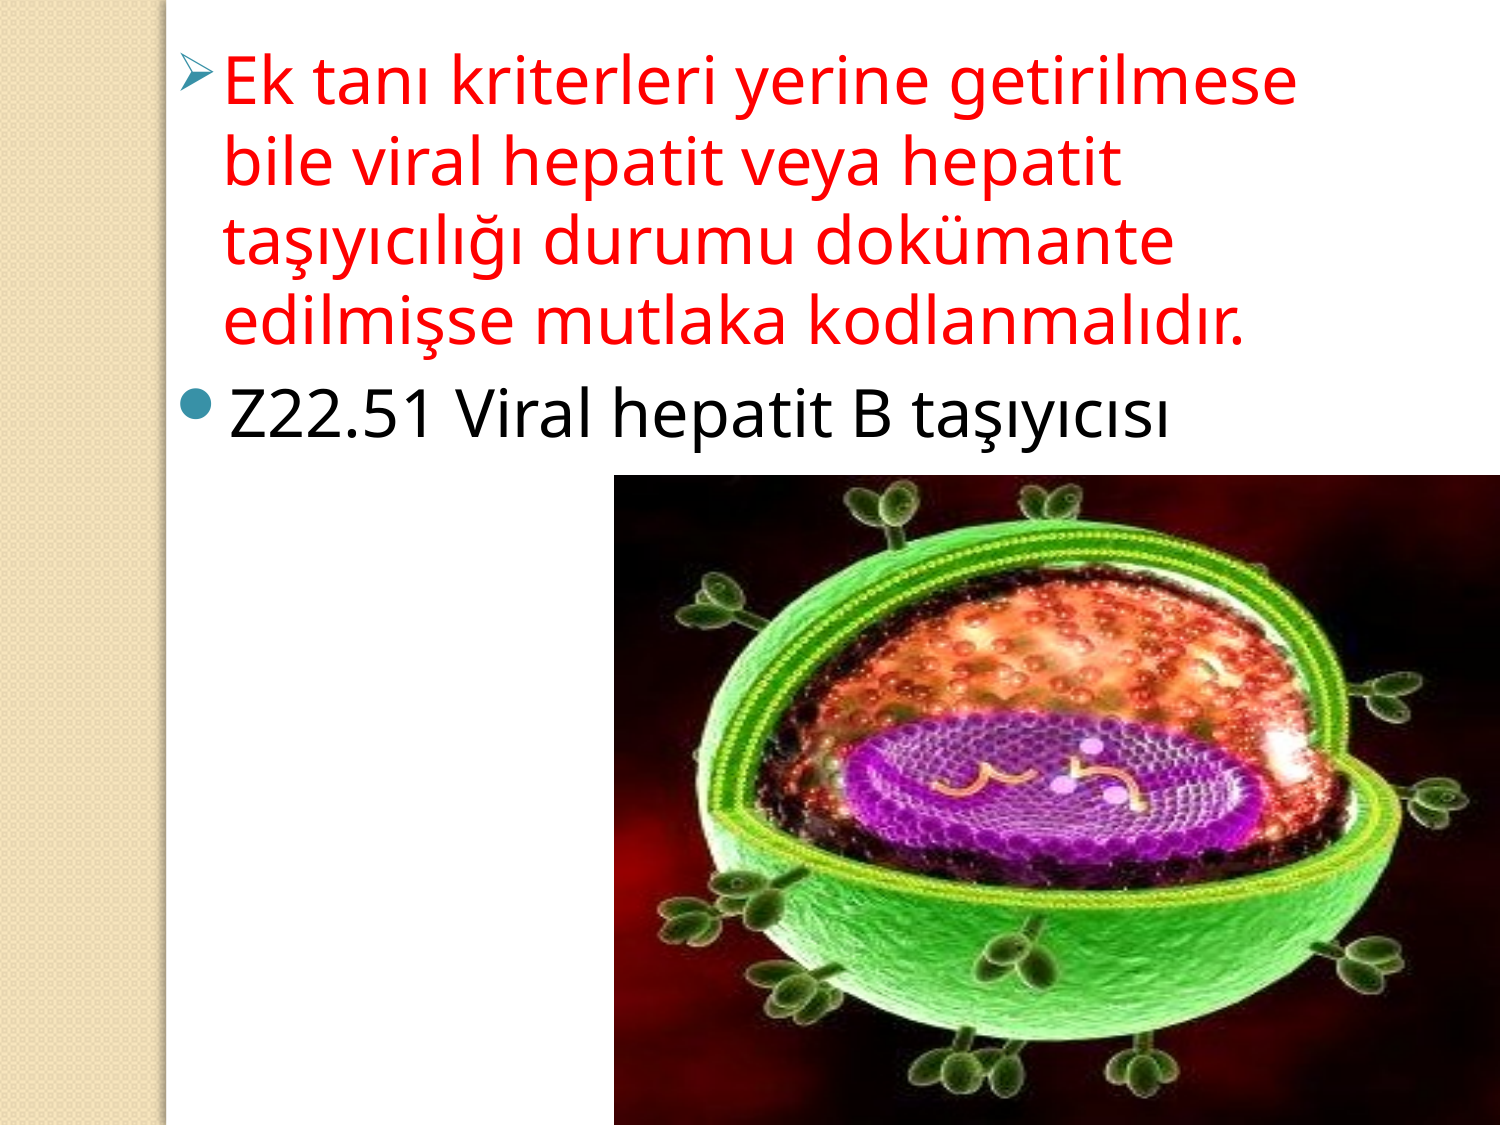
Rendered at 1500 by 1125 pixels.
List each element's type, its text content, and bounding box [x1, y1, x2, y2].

picture [613, 475, 1500, 1125]
list Ek tanı kriterleri yerine getirilmese bile viral hepatit veya hepatit taşıyıcılığı durumu dokümante edilmişse mutlaka kodlanmalıdır. Z22.51 Viral hepatit B taşıyıcısı [147, 30, 1350, 1005]
